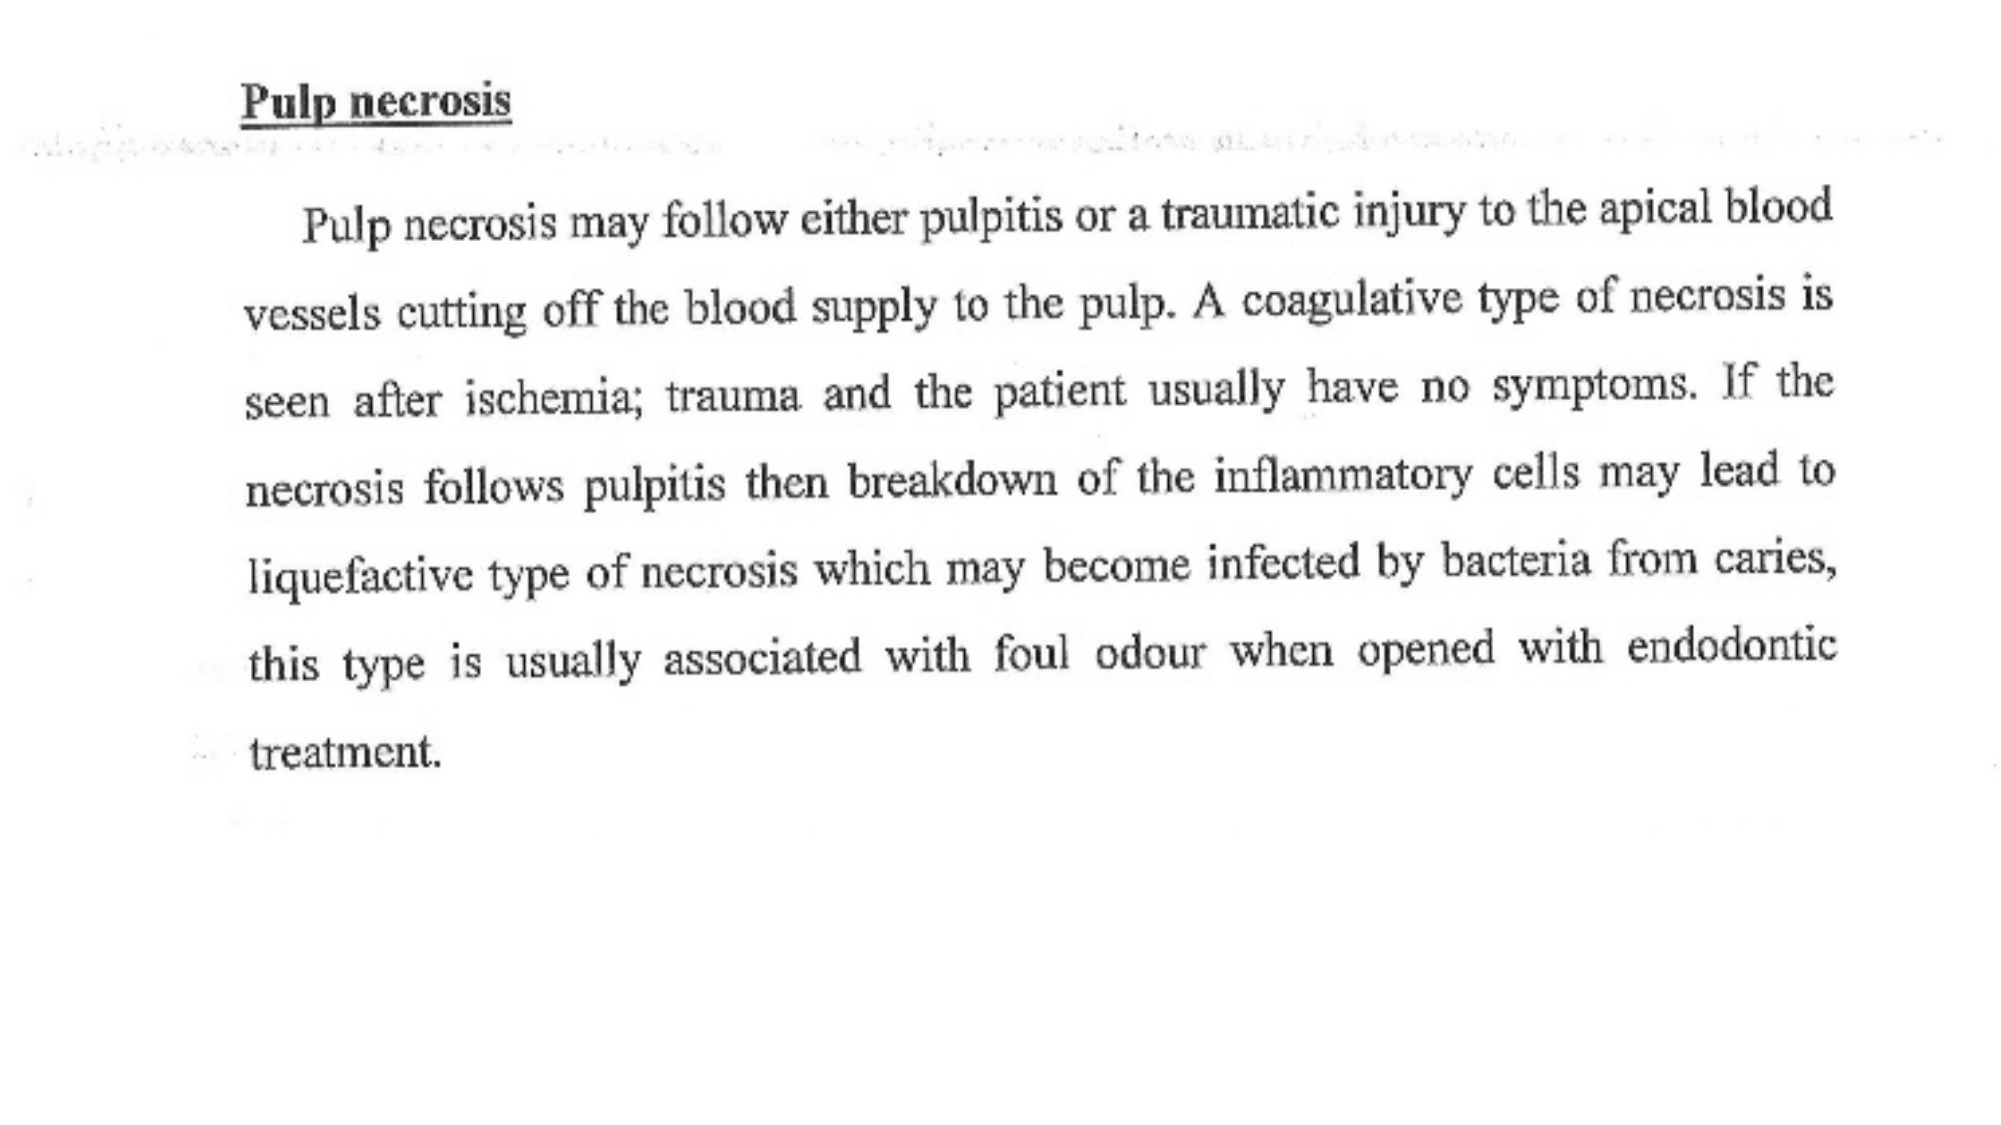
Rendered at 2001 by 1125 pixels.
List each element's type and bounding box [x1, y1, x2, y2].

list [14, 35, 2000, 835]
